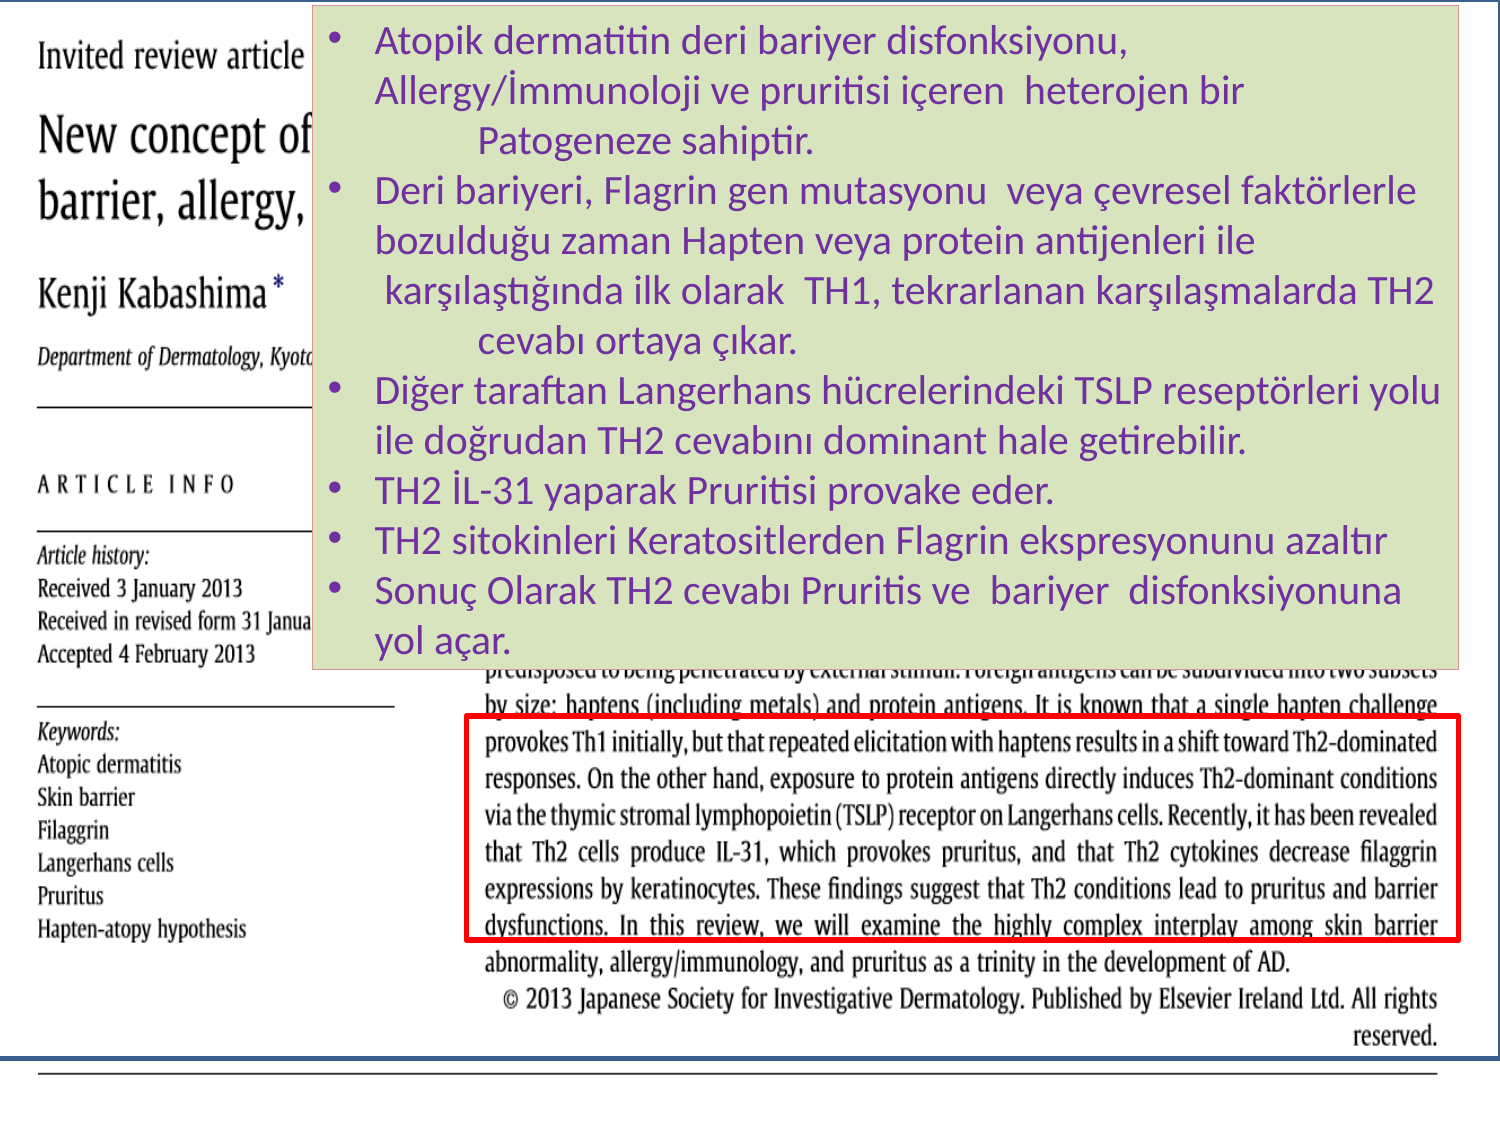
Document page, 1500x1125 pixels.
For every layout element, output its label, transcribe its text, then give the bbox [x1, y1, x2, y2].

text_box [0, 0, 1500, 1061]
picture [29, 18, 1500, 1083]
text_box Atopik dermatitin deri bariyer disfonksiyonu, Allergy/İmmunoloji ve pruritisi içeren heterojen bir Patogeneze sahiptir. Deri bariyeri, Flagrin gen mutasyonu veya çevresel faktörlerle bozulduğu zaman Hapten veya protein antijenleri ile karşılaştığında ilk olarak TH1, tekrarlanan karşılaşmalarda TH2 cevabı ortaya çıkar. Diğer taraftan Langerhans hücrelerindeki TSLP reseptörleri yolu ile doğrudan TH2 cevabını dominant hale getirebilir. TH2 İL-31 yaparak Pruritisi provake eder. TH2 sitokinleri Keratositlerden Flagrin ekspresyonunu azaltır Sonuç Olarak TH2 cevabı Pruritis ve bariyer disfonksiyonuna yol açar. [312, 5, 1459, 17]
